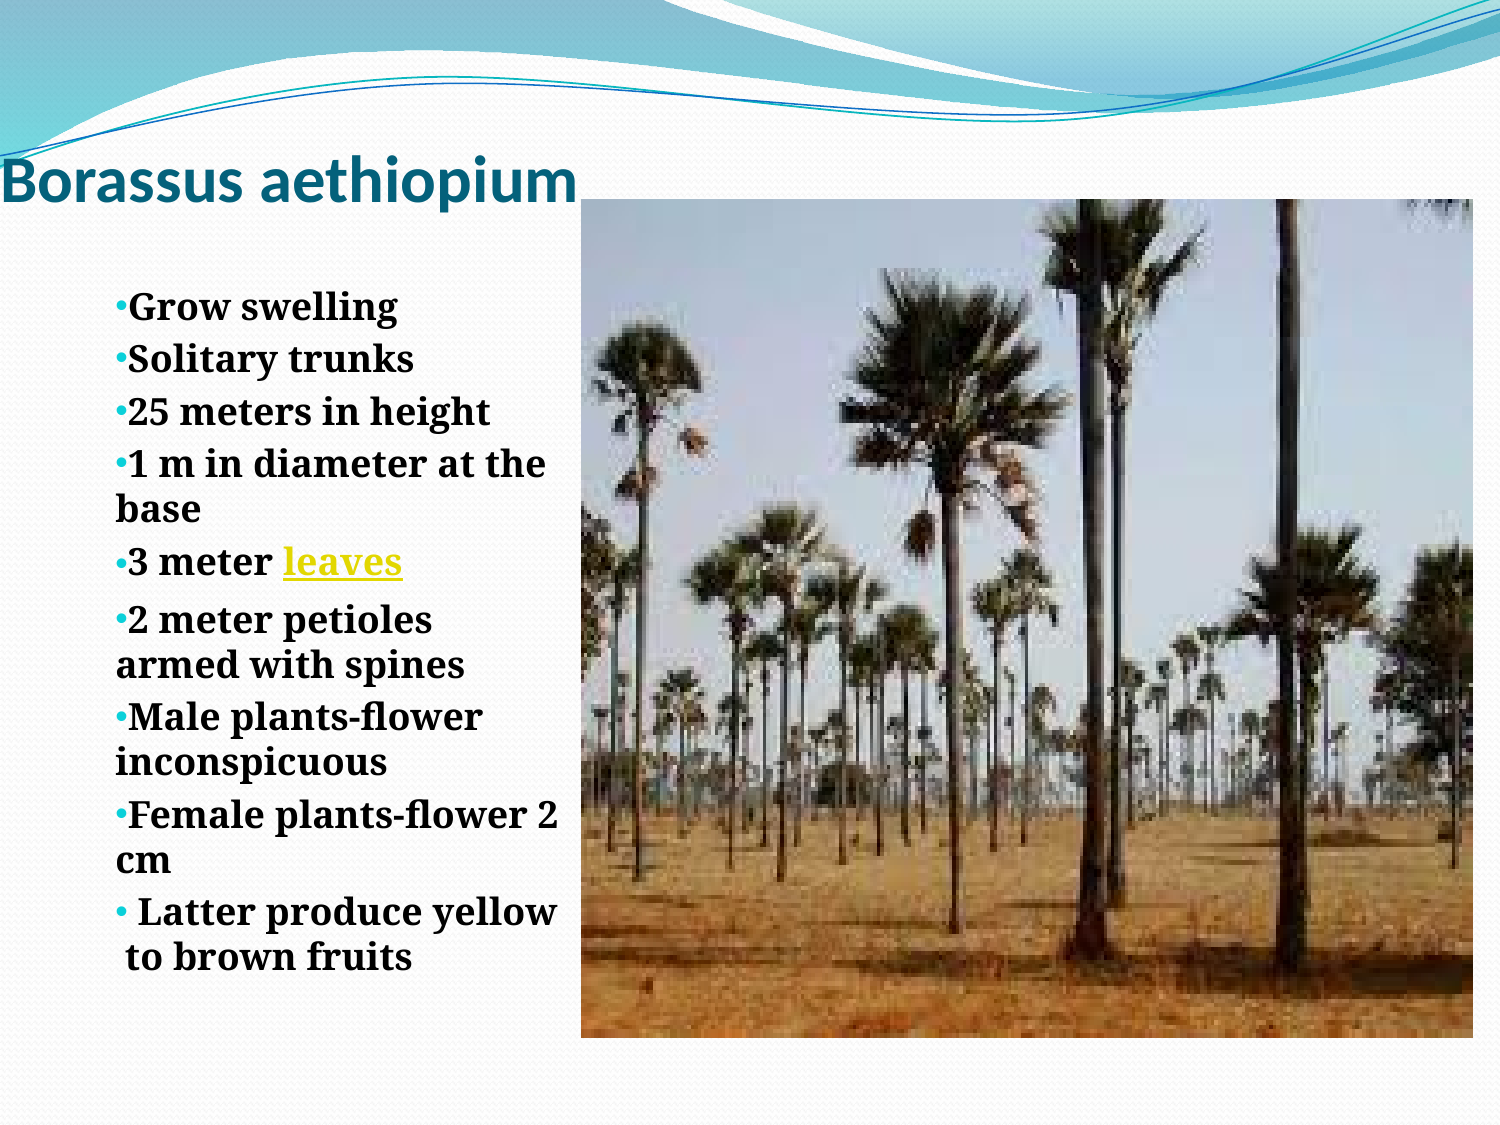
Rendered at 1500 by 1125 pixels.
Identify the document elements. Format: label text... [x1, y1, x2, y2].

list Grow swelling Solitary trunks 25 meters in height 1 m in diameter at the base 3 meter leaves 2 meter petioles armed with spines Male plants-flower inconspicuous Female plants-flower 2 cm Latter produce yellow to brown fruits [112, 275, 563, 1025]
title Borassus aethiopium [0, 24, 713, 216]
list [581, 199, 1474, 1038]
